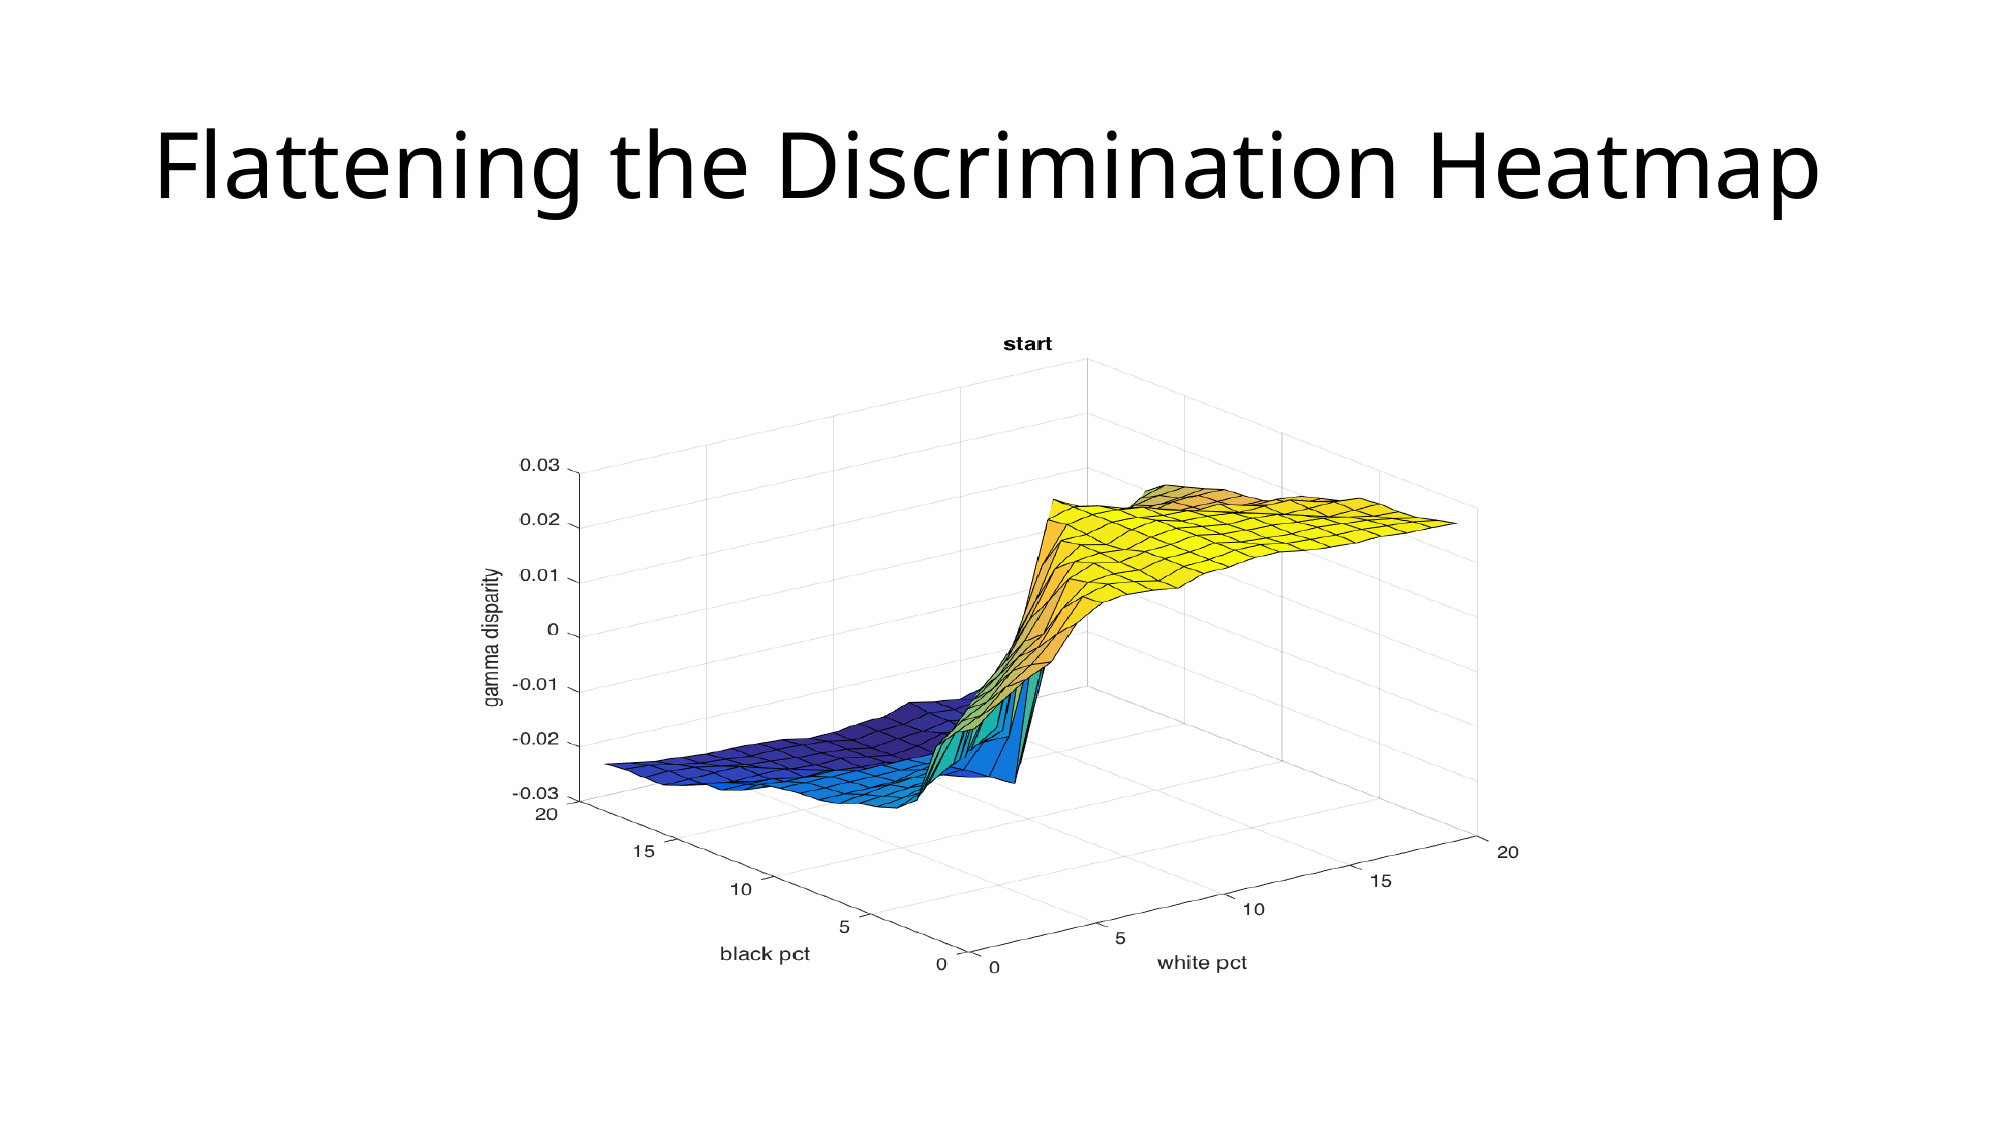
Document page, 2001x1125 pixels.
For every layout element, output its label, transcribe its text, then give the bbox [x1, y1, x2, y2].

picture [429, 303, 1587, 1031]
title Flattening the Discrimination Heatmap [137, 59, 1863, 278]
